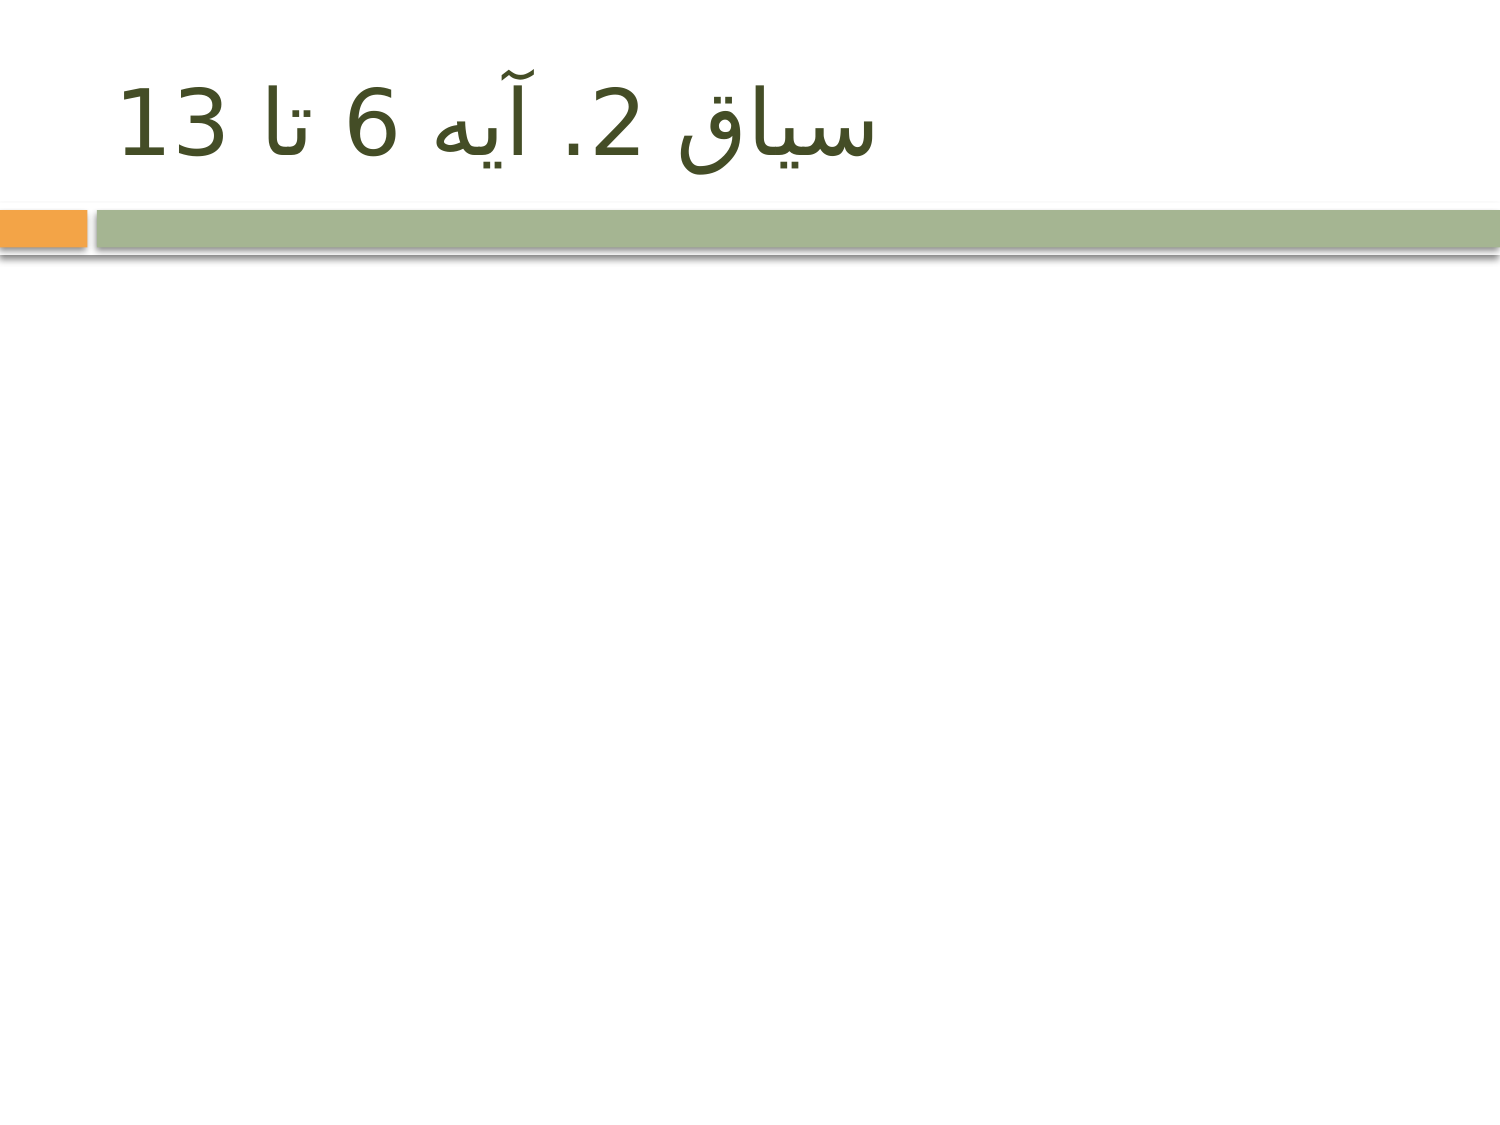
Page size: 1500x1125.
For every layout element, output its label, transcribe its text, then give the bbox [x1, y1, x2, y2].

title سیاق 2. آیه 6 تا 13 [99, 37, 1438, 200]
